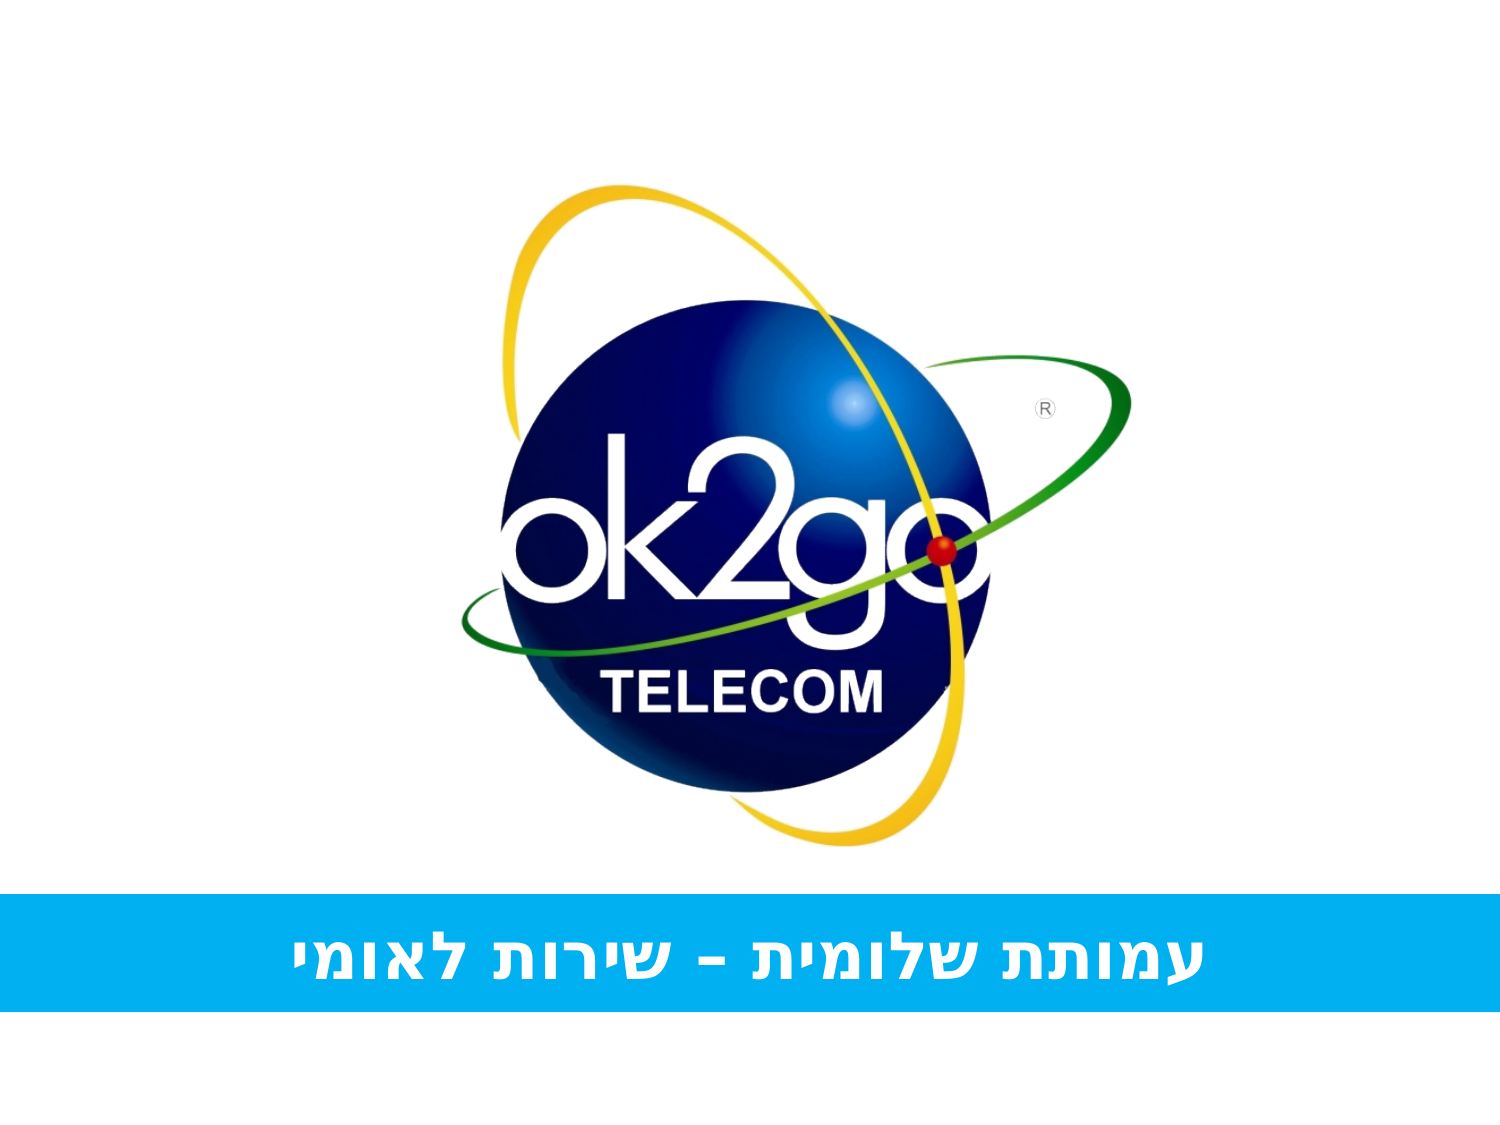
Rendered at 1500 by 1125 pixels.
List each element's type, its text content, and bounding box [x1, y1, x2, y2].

picture [371, 148, 1164, 893]
text_box עמותת שלומית – שירות לאומי [0, 892, 1500, 1014]
